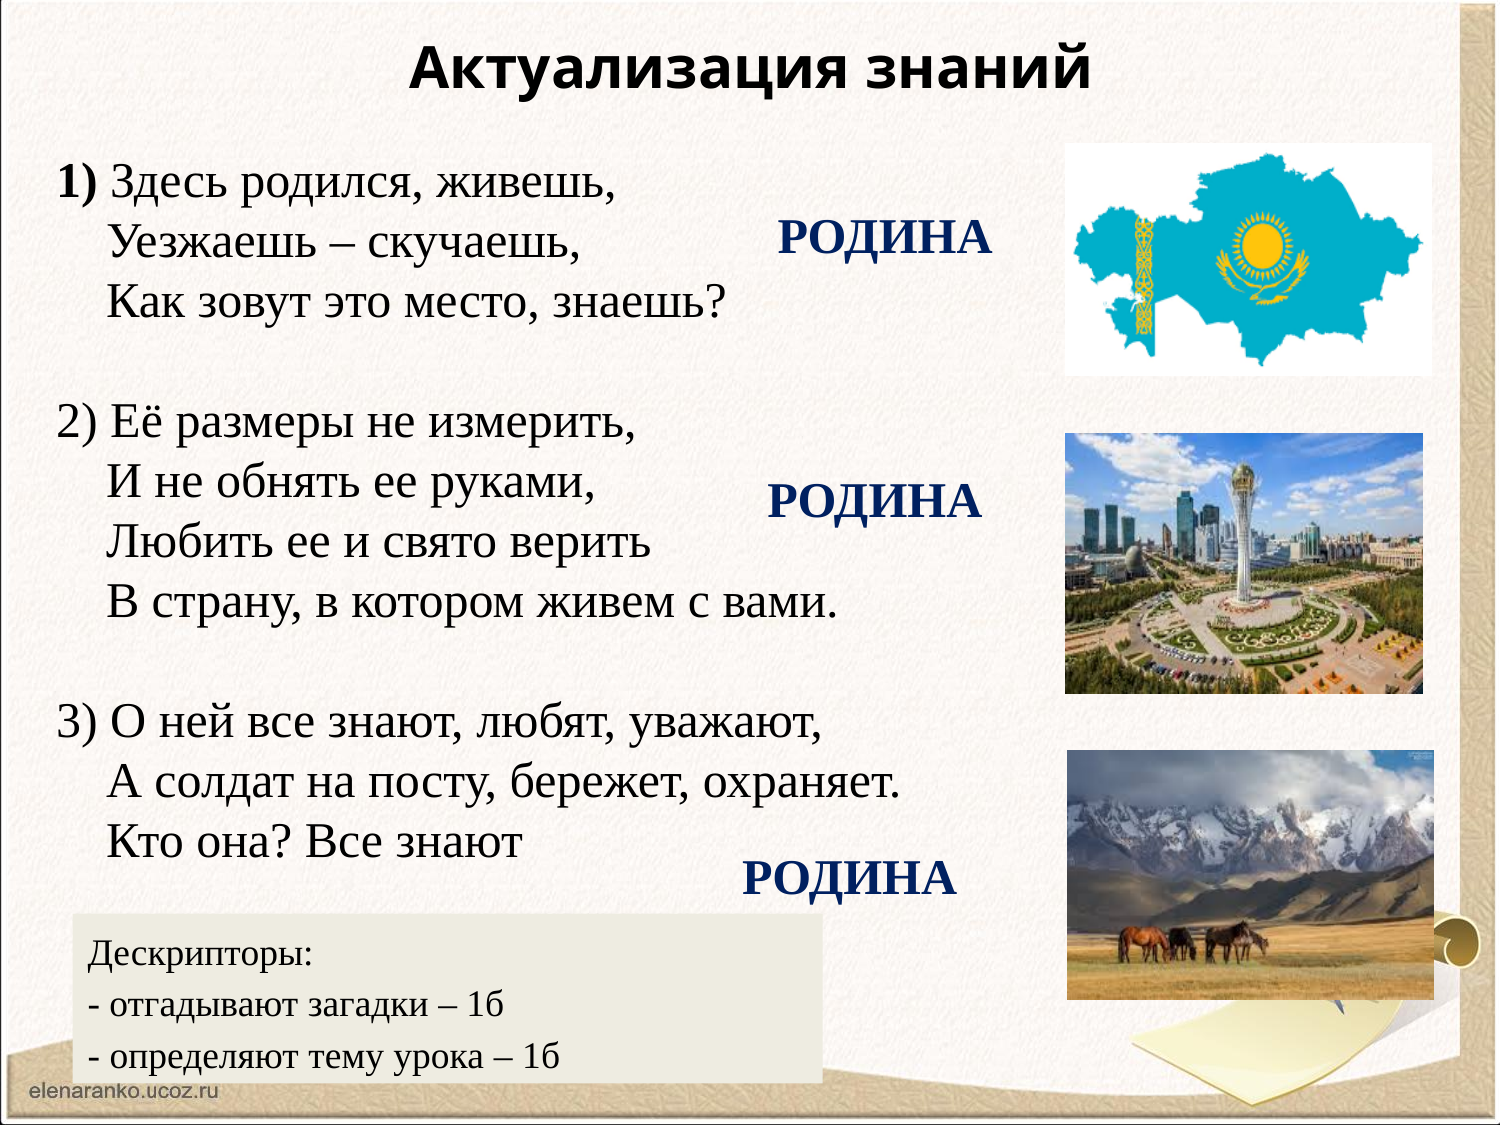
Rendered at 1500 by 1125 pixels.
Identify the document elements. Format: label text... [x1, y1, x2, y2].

text_box РОДИНА [727, 836, 973, 912]
text_box РОДИНА [752, 460, 998, 535]
text_box Дескрипторы: - отгадывают загадки – 1б - определяют тему урока – 1б [72, 913, 823, 1084]
title Актуализация знаний [76, 0, 1427, 141]
picture [0, 0, 1500, 1125]
text_box РОДИНА [762, 196, 1008, 271]
text_box 1) Здесь родился, живешь, Уезжаешь – скучаешь, Как зовут это место, знаешь? 2) Её размеры не измерить, И не обнять ее руками, Любить ее и свято верить В страну, в котором живем с вами. 3) О ней все знают, любят, уважают, А солдат на посту, бережет, охраняет. Кто она? Все знают [41, 139, 1282, 875]
